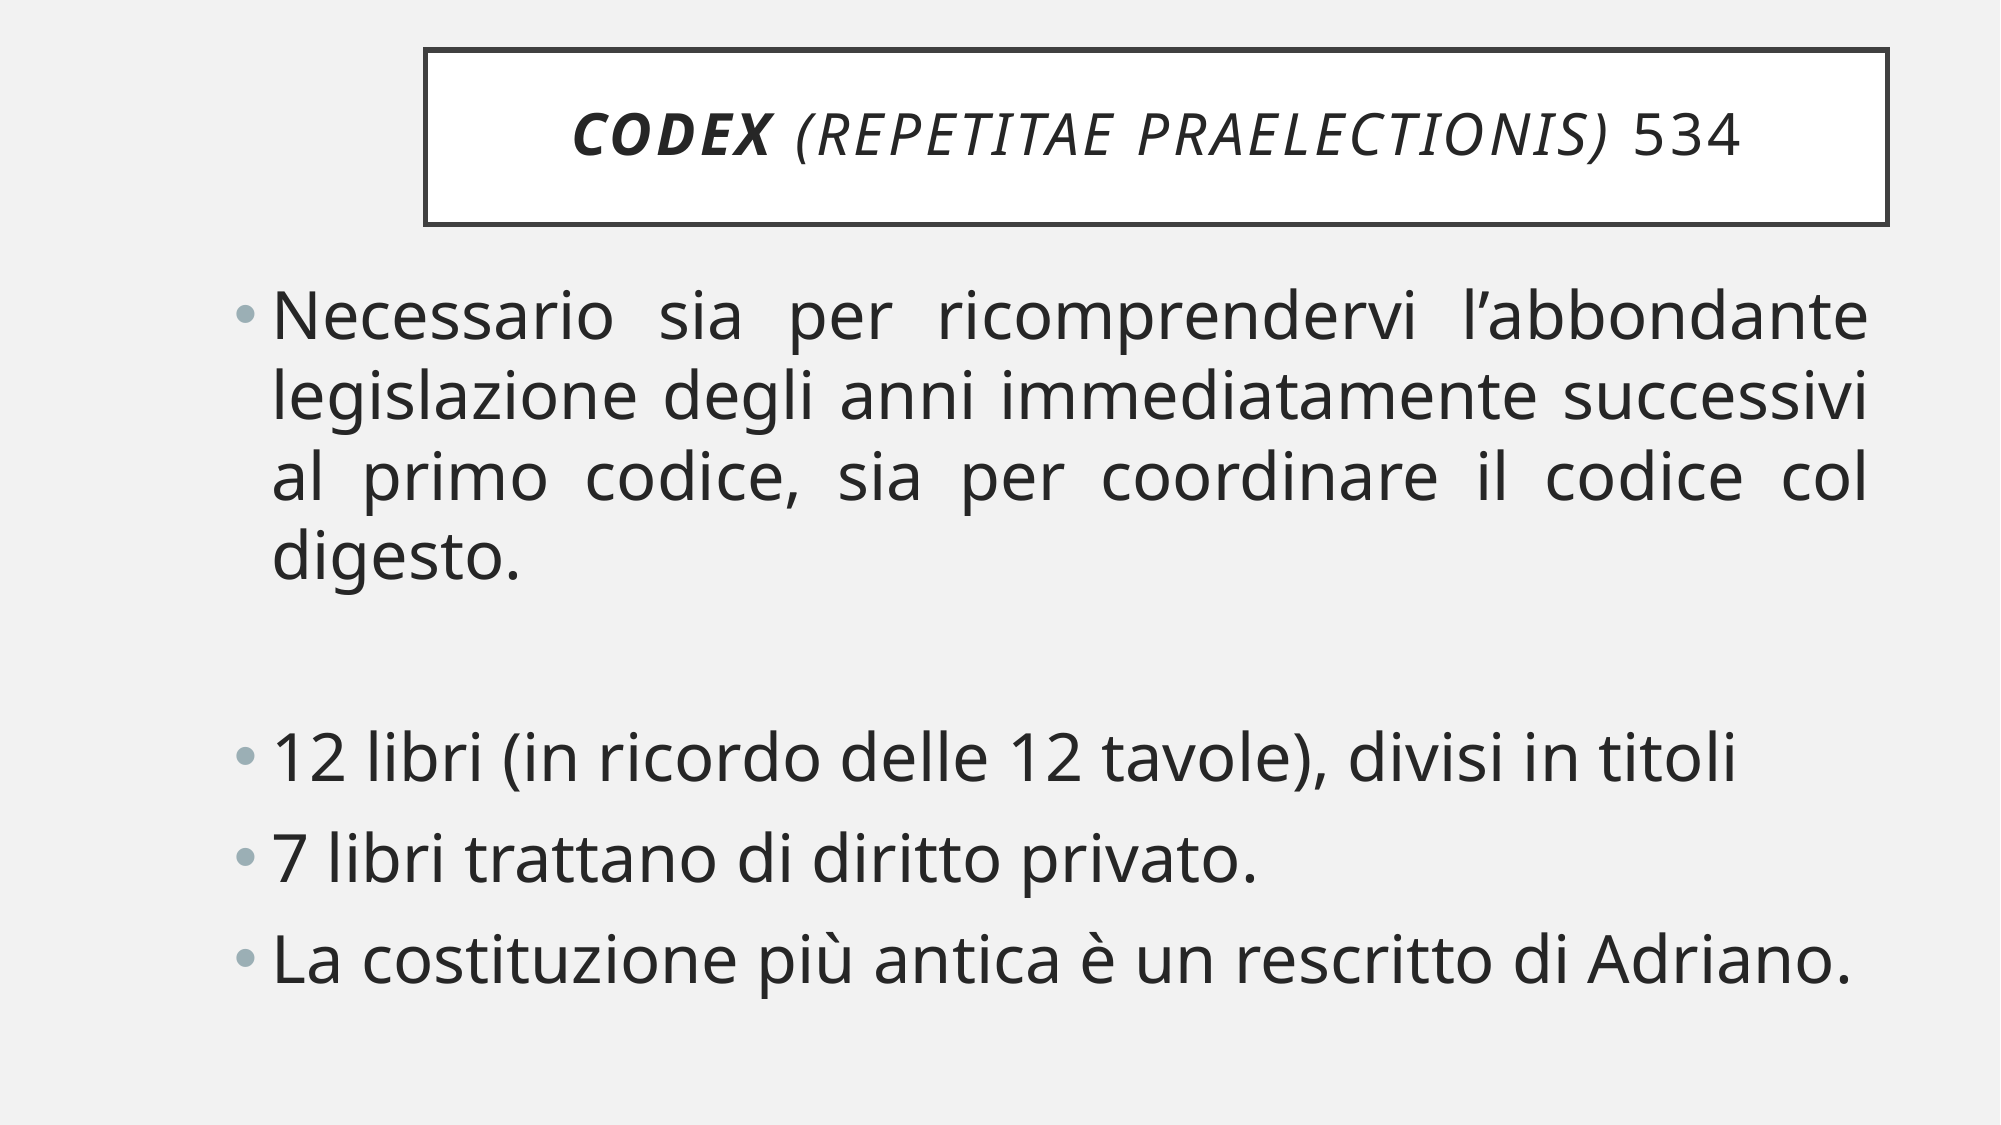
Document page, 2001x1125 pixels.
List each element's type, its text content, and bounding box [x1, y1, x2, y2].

title CODEX (REPETITAE PRAELECTIONIS) 534 [423, 47, 1890, 227]
list Necessario sia per ricomprendervi l’abbondante legislazione degli anni immediatamente successivi al primo codice, sia per coordinare il codice col digesto. 12 libri (in ricordo delle 12 tavole), divisi in titoli 7 libri trattano di diritto privato. La costituzione più antica è un rescritto di Adriano. [218, 265, 1888, 1018]
